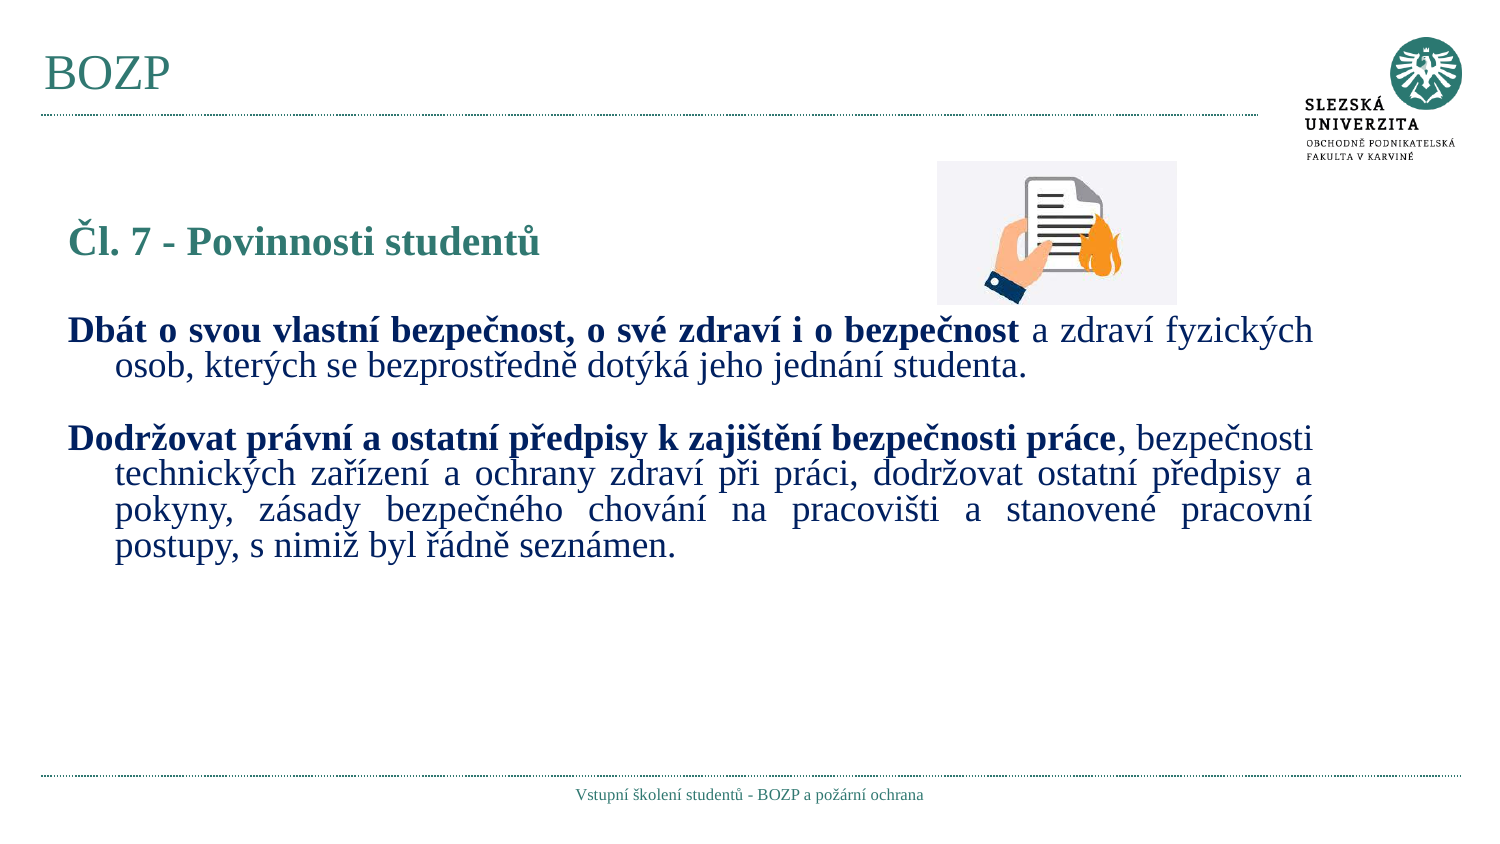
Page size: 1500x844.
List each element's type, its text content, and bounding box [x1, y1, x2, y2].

title BOZP [29, 32, 668, 116]
picture [937, 161, 1177, 306]
list Čl. 7 - Povinnosti studentů Dbát o svou vlastní bezpečnost, o své zdraví i o bezpečnost a zdraví fyzických osob, kterých se bezprostředně dotýká jeho jednání studenta. Dodržovat právní a ostatní předpisy k zajištění bezpečnosti práce, bezpečnosti technických zařízení a ochrany zdraví při práci, dodržovat ostatní předpisy a pokyny, zásady bezpečného chování na pracovišti a stanovené pracovní postupy, s nimiž byl řádně seznámen. [53, 205, 1329, 844]
picture [1305, 37, 1462, 160]
text_box Vstupní školení studentů - BOZP a požární ochrana [442, 776, 1058, 811]
